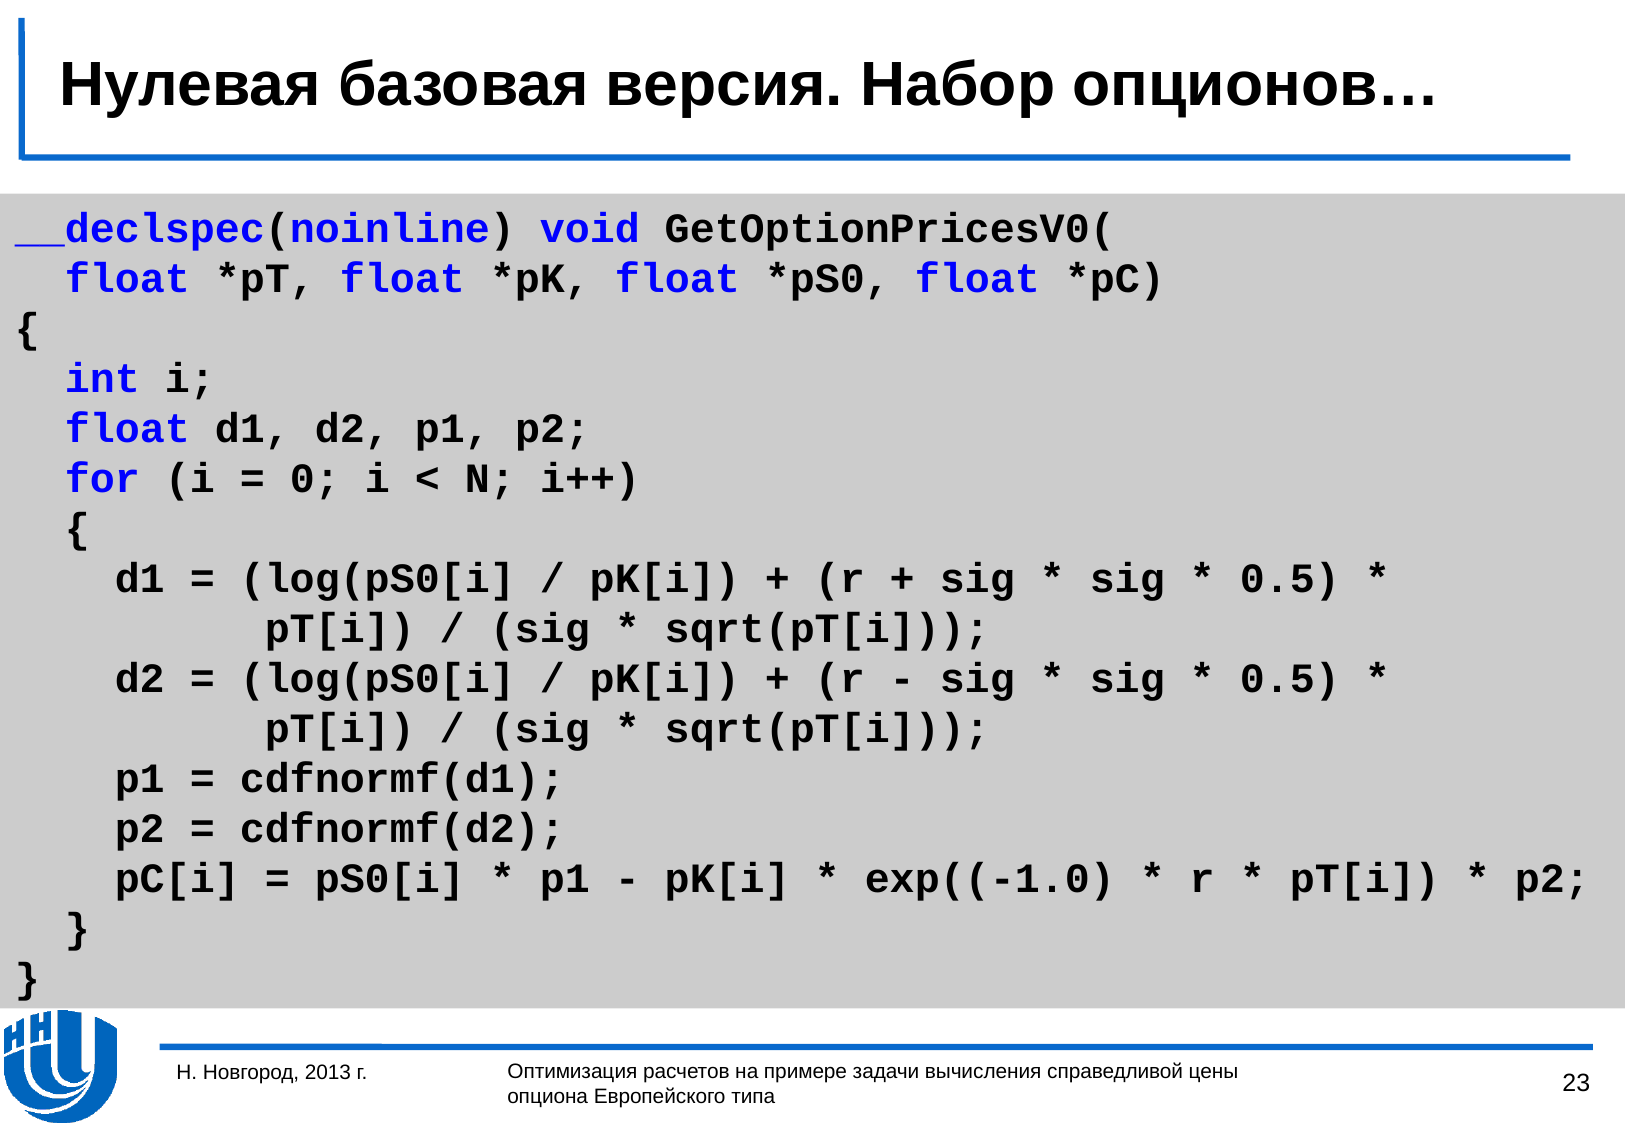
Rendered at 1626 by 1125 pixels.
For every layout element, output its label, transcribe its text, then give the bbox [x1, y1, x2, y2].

title Нулевая базовая версия. Набор опционов… [44, 34, 1593, 127]
picture [4, 1010, 117, 1123]
text_box __declspec(noinline) void GetOptionPricesV0( float *pT, float *pK, float *pS0, float *pC) { int i; float d1, d2, p1, p2; for (i = 0; i < N; i++) { d1 = (log(pS0[i] / pK[i]) + (r + sig * sig * 0.5) * pT[i]) / (sig * sqrt(pT[i])); d2 = (log(pS0[i] / pK[i]) + (r - sig * sig * 0.5) * pT[i]) / (sig * sqrt(pT[i])); p1 = cdfnormf(d1); p2 = cdfnormf(d2); pC[i] = pS0[i] * p1 - pK[i] * exp((-1.0) * r * pT[i]) * p2; } } [0, 193, 1625, 1009]
